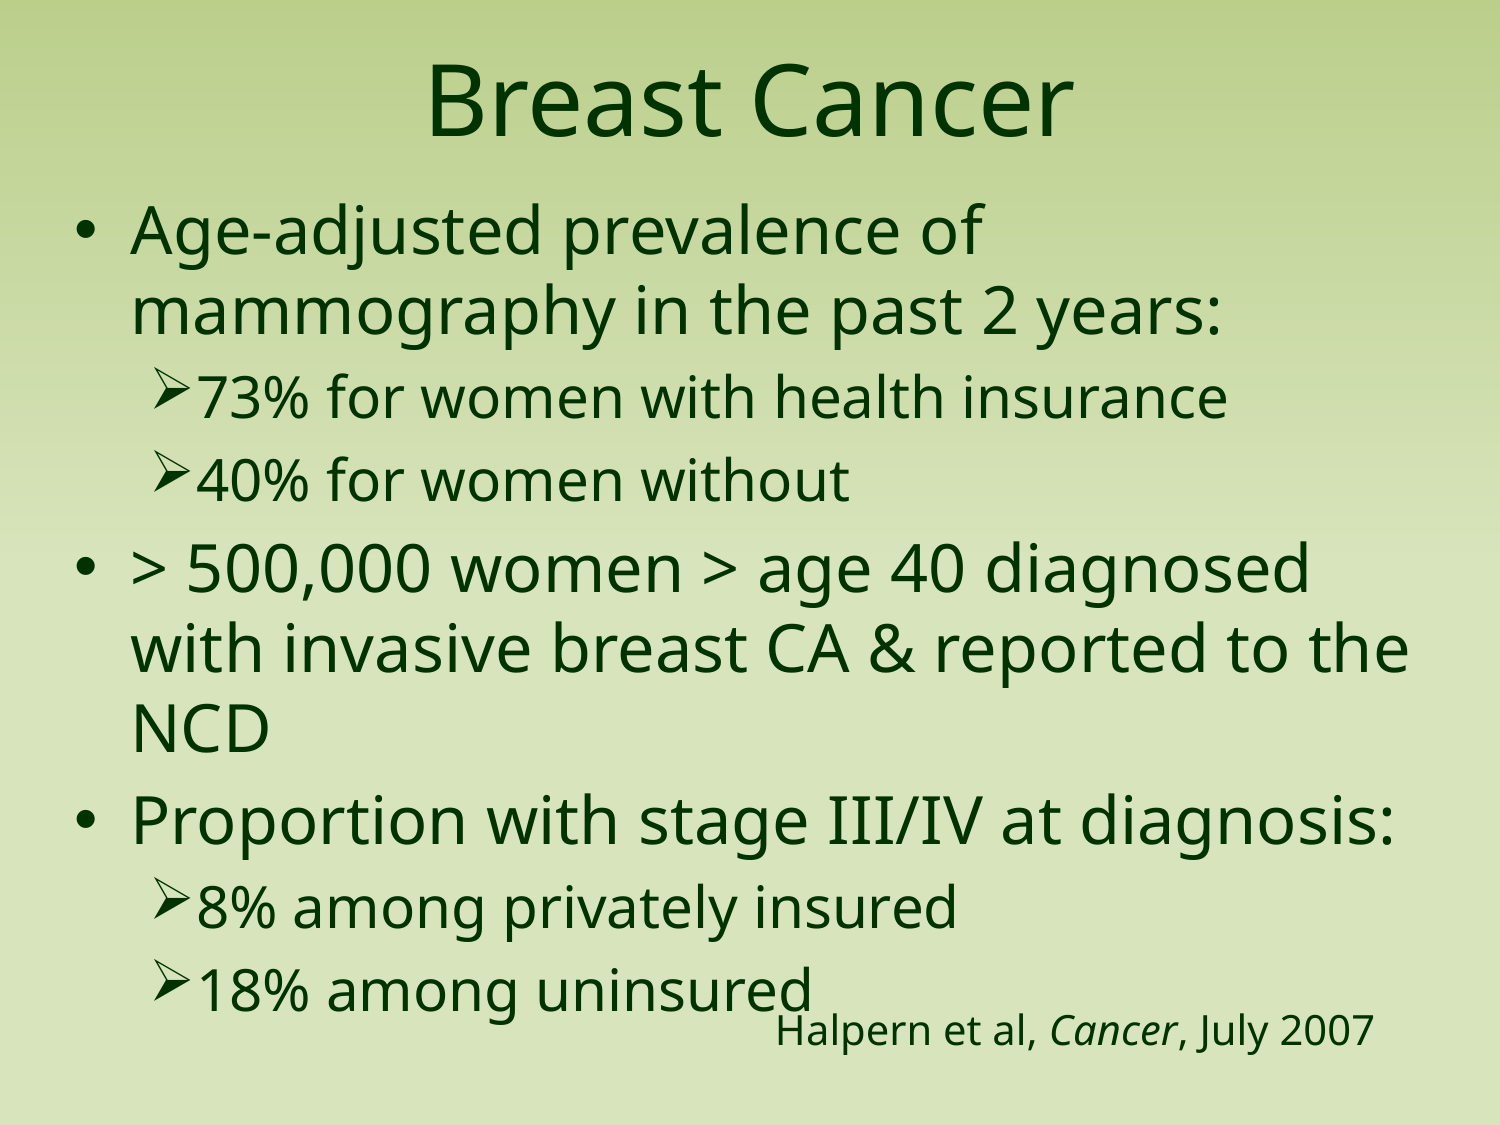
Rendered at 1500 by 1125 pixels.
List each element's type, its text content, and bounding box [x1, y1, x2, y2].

list Age-adjusted prevalence of mammography in the past 2 years: 73% for women with health insurance 40% for women without > 500,000 women > age 40 diagnosed with invasive breast CA & reported to the NCD Proportion with stage III/IV at diagnosis: 8% among privately insured 18% among uninsured [59, 180, 1441, 948]
text_box Halpern et al, Cancer, July 2007 [760, 996, 1472, 1062]
title Breast Cancer [59, 2, 1441, 180]
